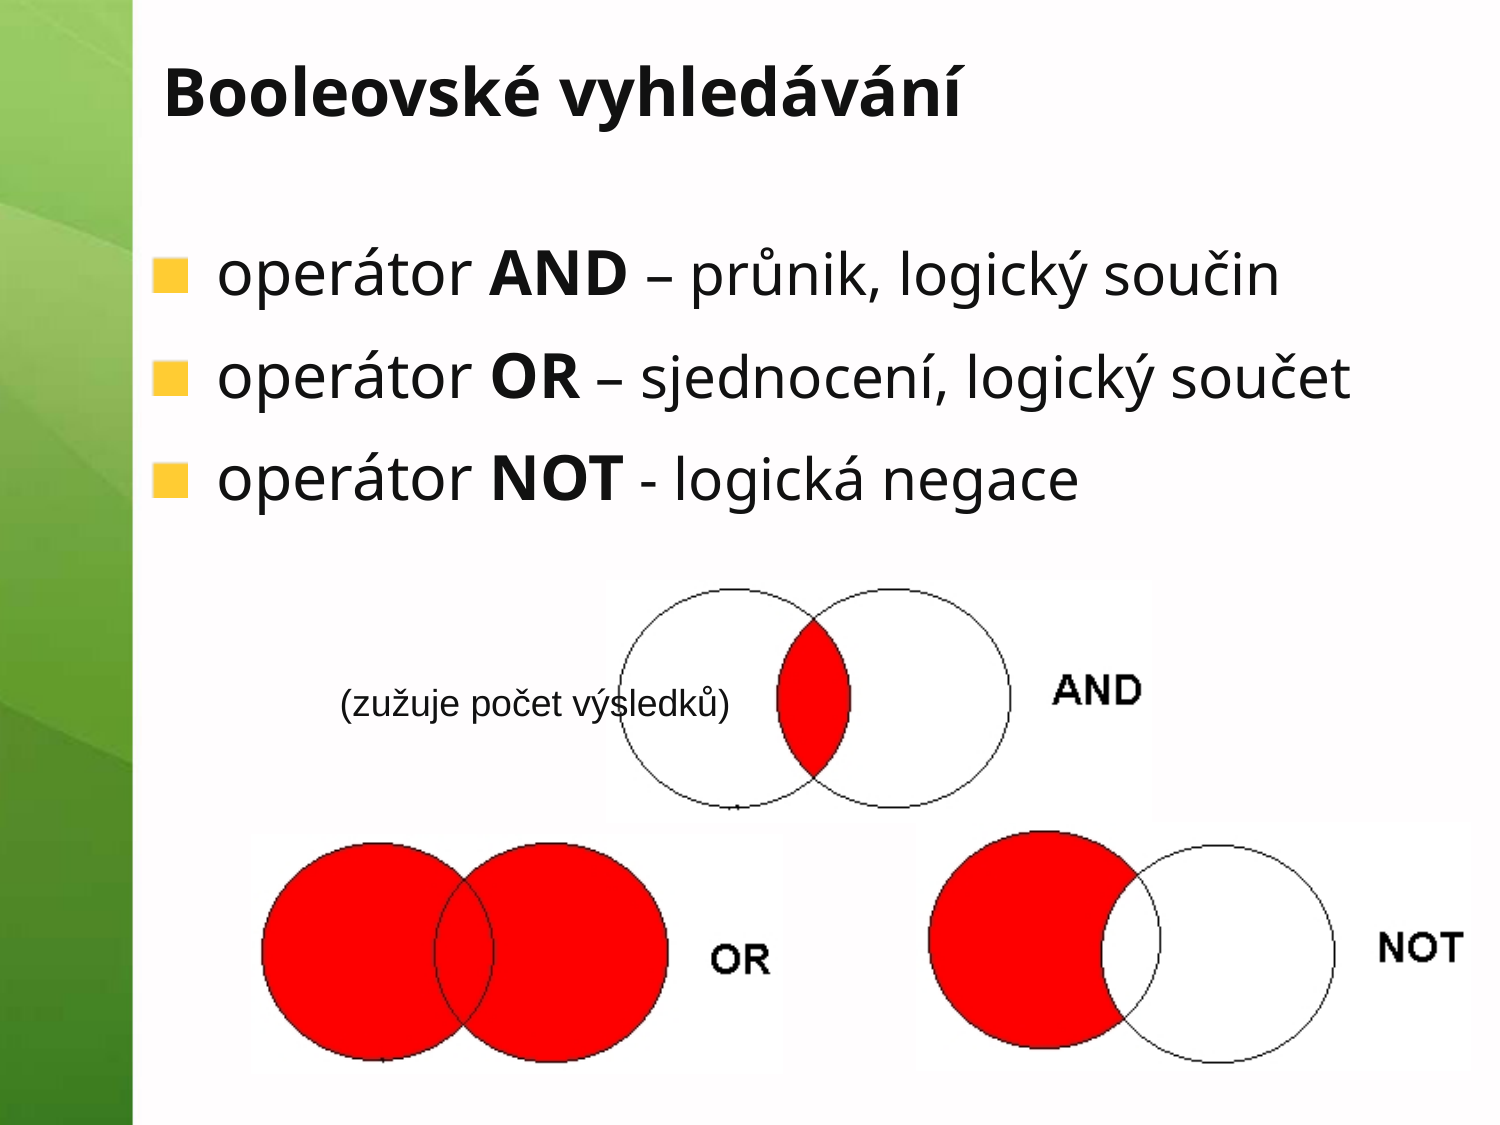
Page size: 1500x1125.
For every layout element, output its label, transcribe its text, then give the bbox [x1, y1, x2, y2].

picture [143, 453, 188, 498]
text_box (zužuje počet výsledků) [324, 671, 601, 731]
picture [0, 0, 1500, 1125]
title Booleovské vyhledávání [147, 31, 1424, 150]
picture [143, 248, 188, 293]
list operátor AND – průnik, logický součin operátor OR – sjednocení, logický součet operátor NOT - logická negace [128, 210, 1500, 1074]
picture [143, 351, 188, 396]
picture [606, 580, 1472, 1072]
